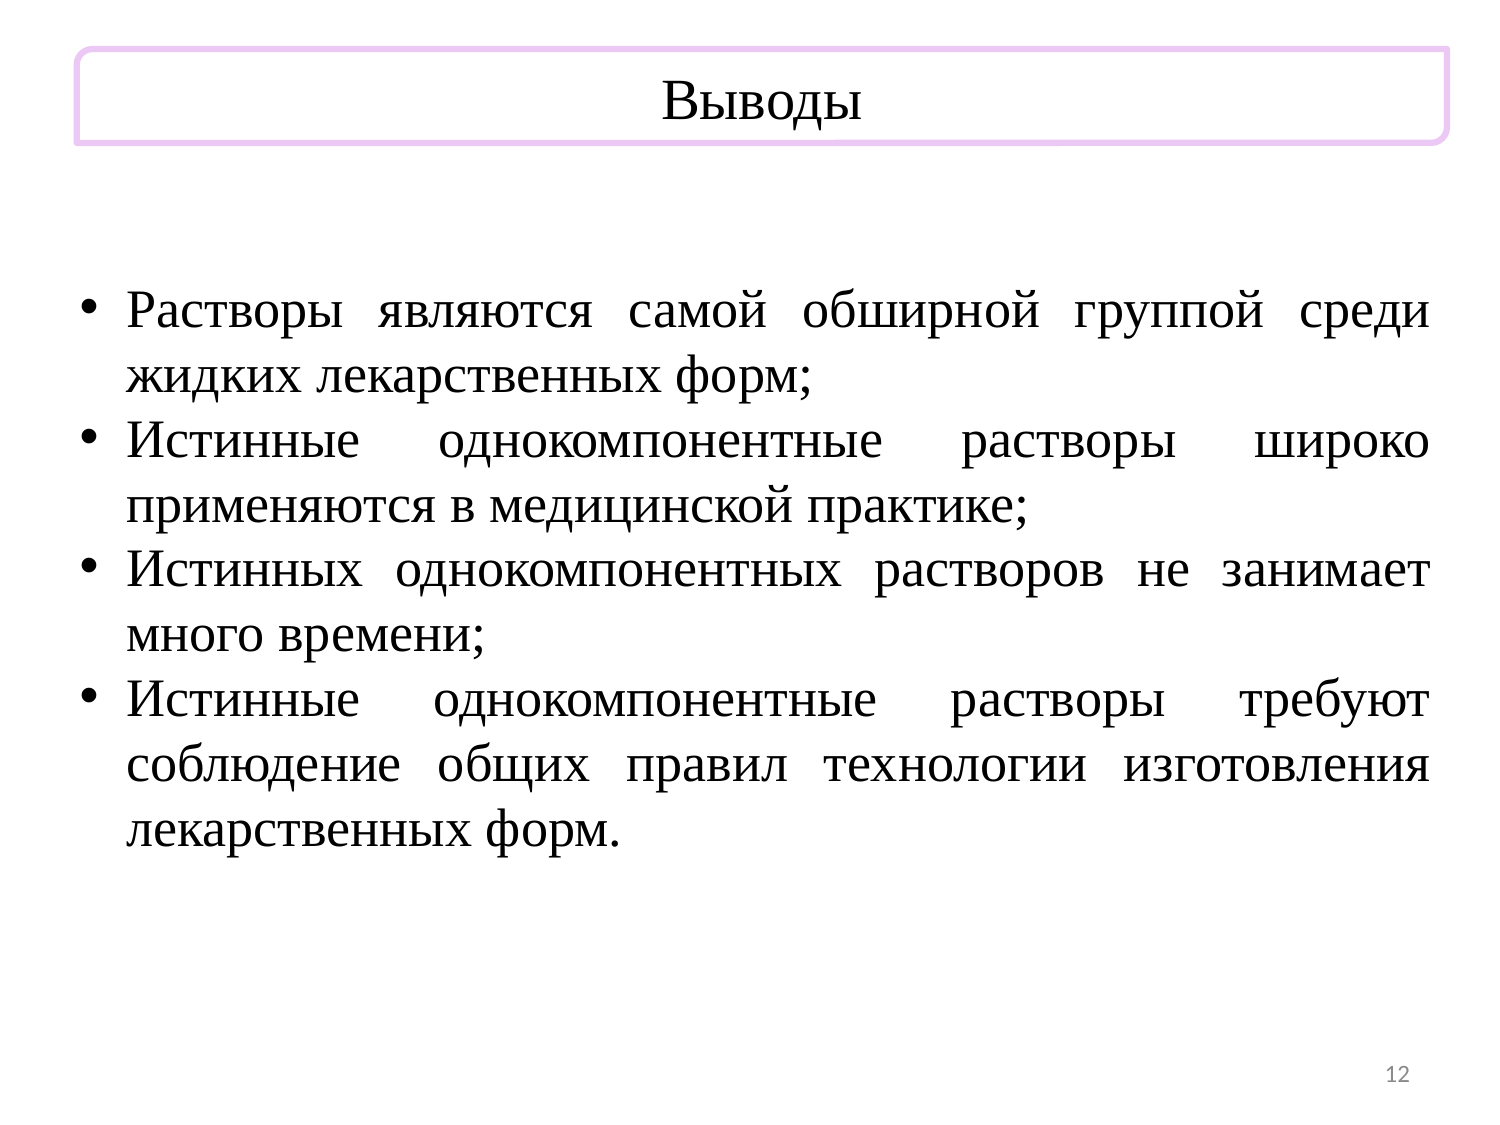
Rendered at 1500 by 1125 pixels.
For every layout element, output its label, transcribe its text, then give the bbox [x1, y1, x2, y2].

text_box Растворы являются самой обширной группой среди жидких лекарственных форм; Истинные однокомпонентные растворы широко применяются в медицинской практике; Истинных однокомпонентных растворов не занимает много времени; Истинные однокомпонентные растворы требуют соблюдение общих правил технологии изготовления лекарственных форм. [64, 265, 1447, 930]
text_box Выводы [74, 46, 1450, 146]
slide_number 12 [1074, 1042, 1425, 1103]
